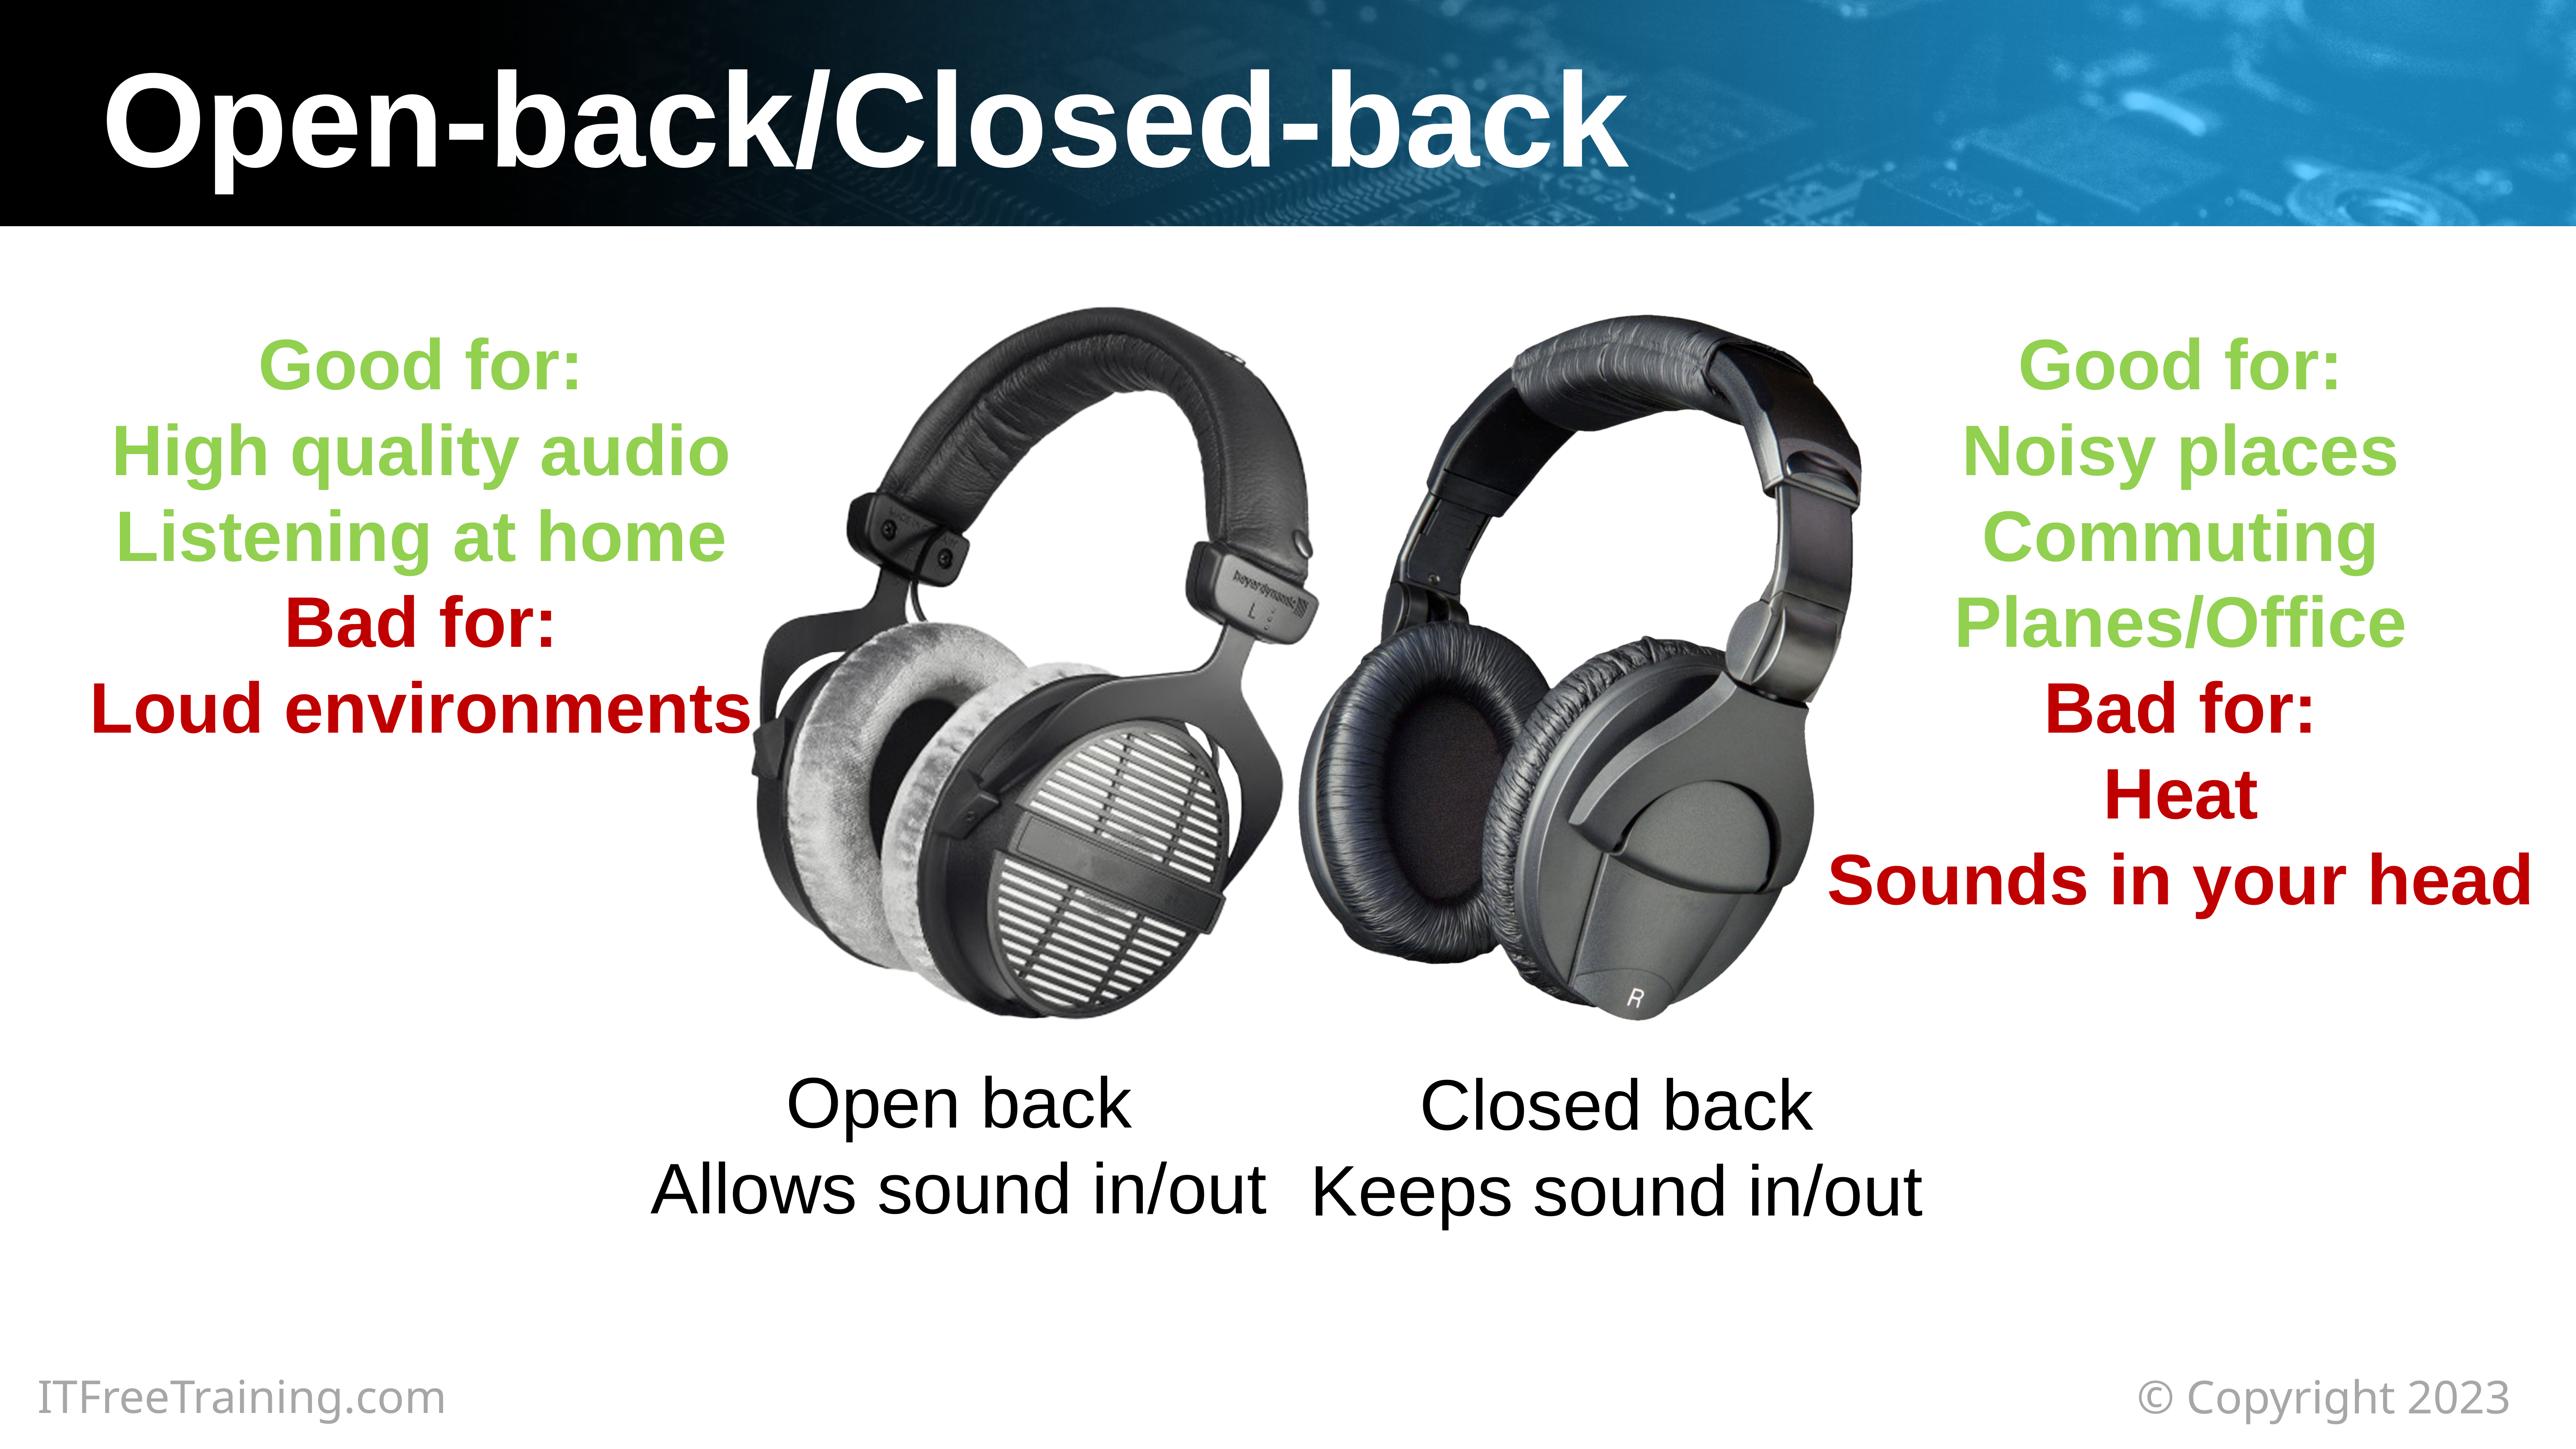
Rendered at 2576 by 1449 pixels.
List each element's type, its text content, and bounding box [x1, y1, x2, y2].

text_box ITFreeTraining.com [31, 1365, 504, 1426]
text_box Closed back Keeps sound in/out [1304, 1055, 1930, 1233]
text_box © Copyright 2023 [2118, 1365, 2576, 1426]
text_box Sounds in your head [1863, 315, 2541, 922]
text_box Open back Allows sound in/out [644, 1053, 1274, 1231]
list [0, 0, 2576, 226]
picture [750, 306, 1863, 1022]
text_box Loud environments [83, 315, 750, 750]
